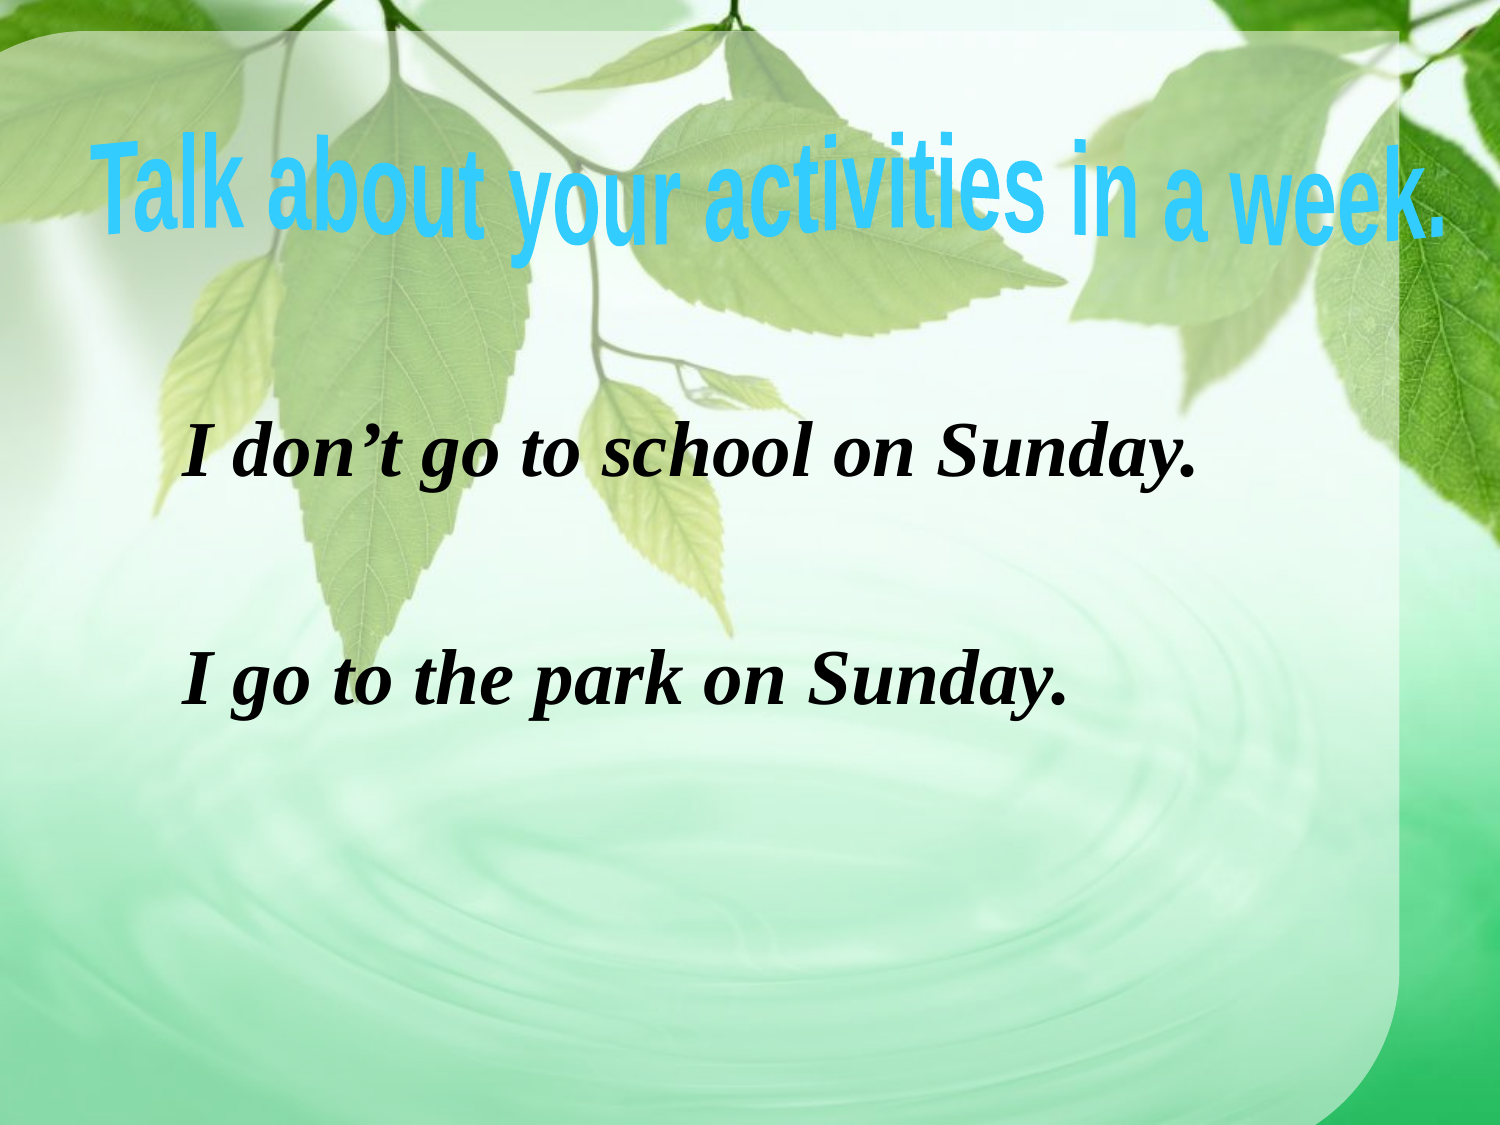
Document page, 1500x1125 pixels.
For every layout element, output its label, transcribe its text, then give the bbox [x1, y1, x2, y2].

picture [0, 0, 1500, 1125]
text_box I don’t go to school on Sunday. I go to the park on Sunday. [167, 370, 1408, 728]
